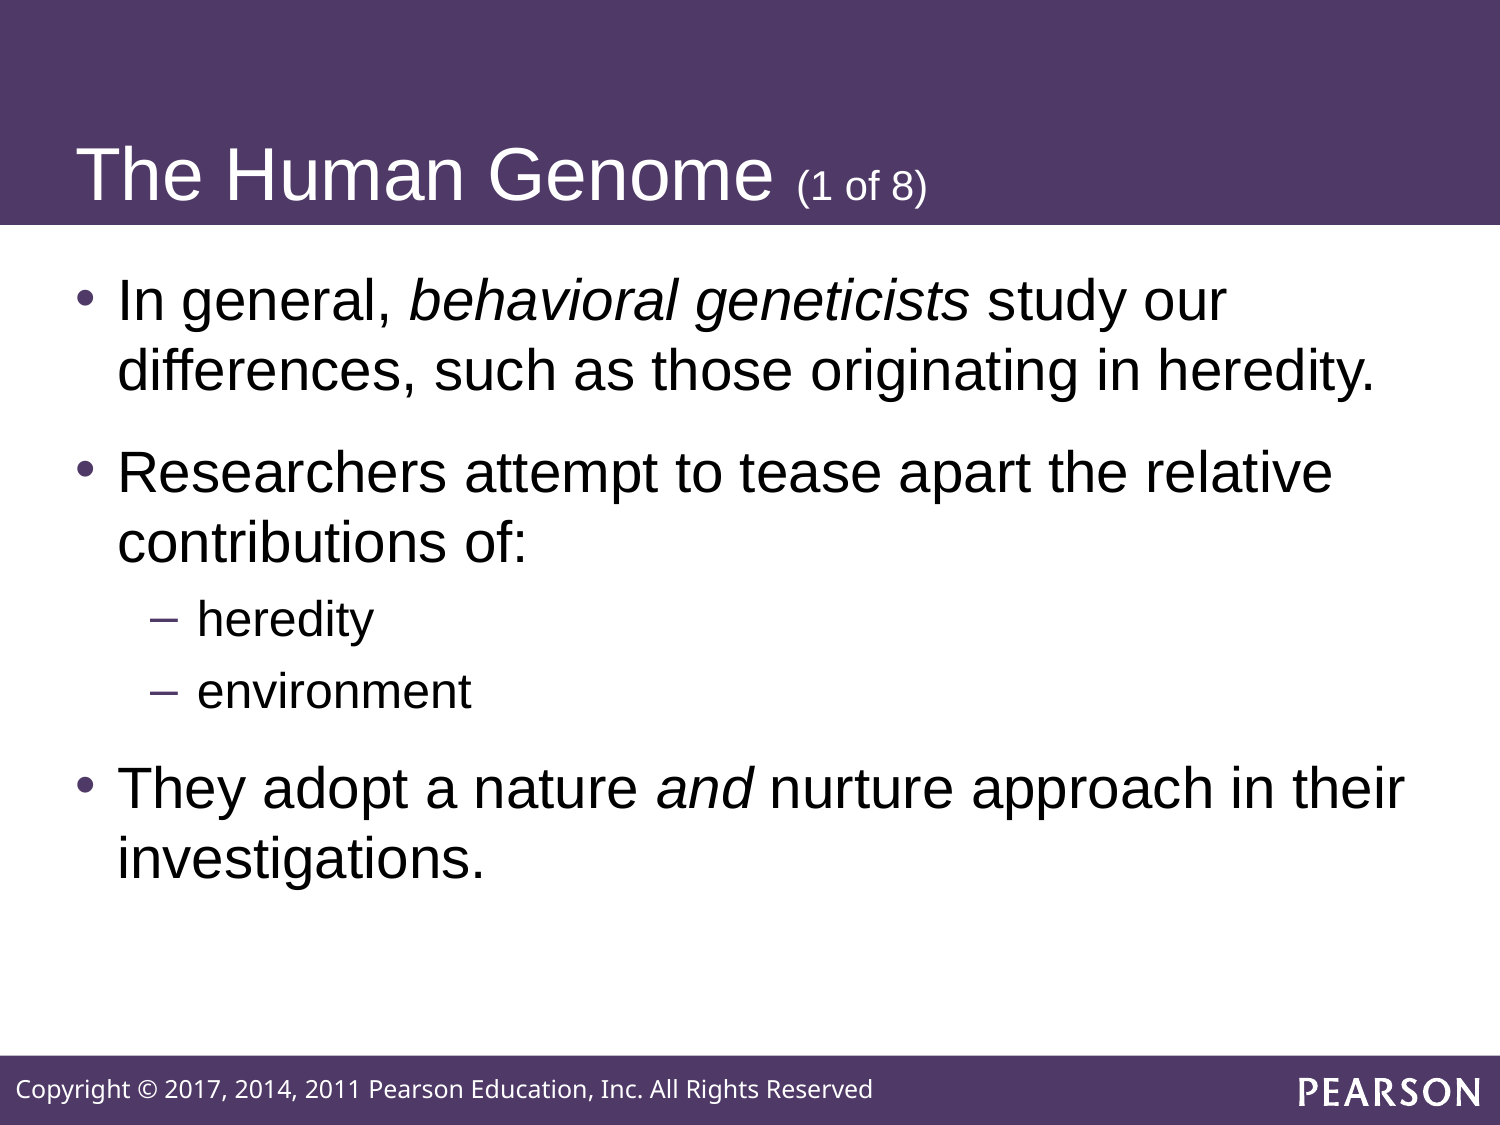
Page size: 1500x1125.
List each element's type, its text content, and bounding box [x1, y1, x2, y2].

list In general, behavioral geneticists study our differences, such as those originating in heredity. Researchers attempt to tease apart the relative contributions of: heredity environment They adopt a nature and nurture approach in their investigations. [75, 262, 1425, 1005]
title The Human Genome (1 of 8) [75, 35, 1425, 216]
